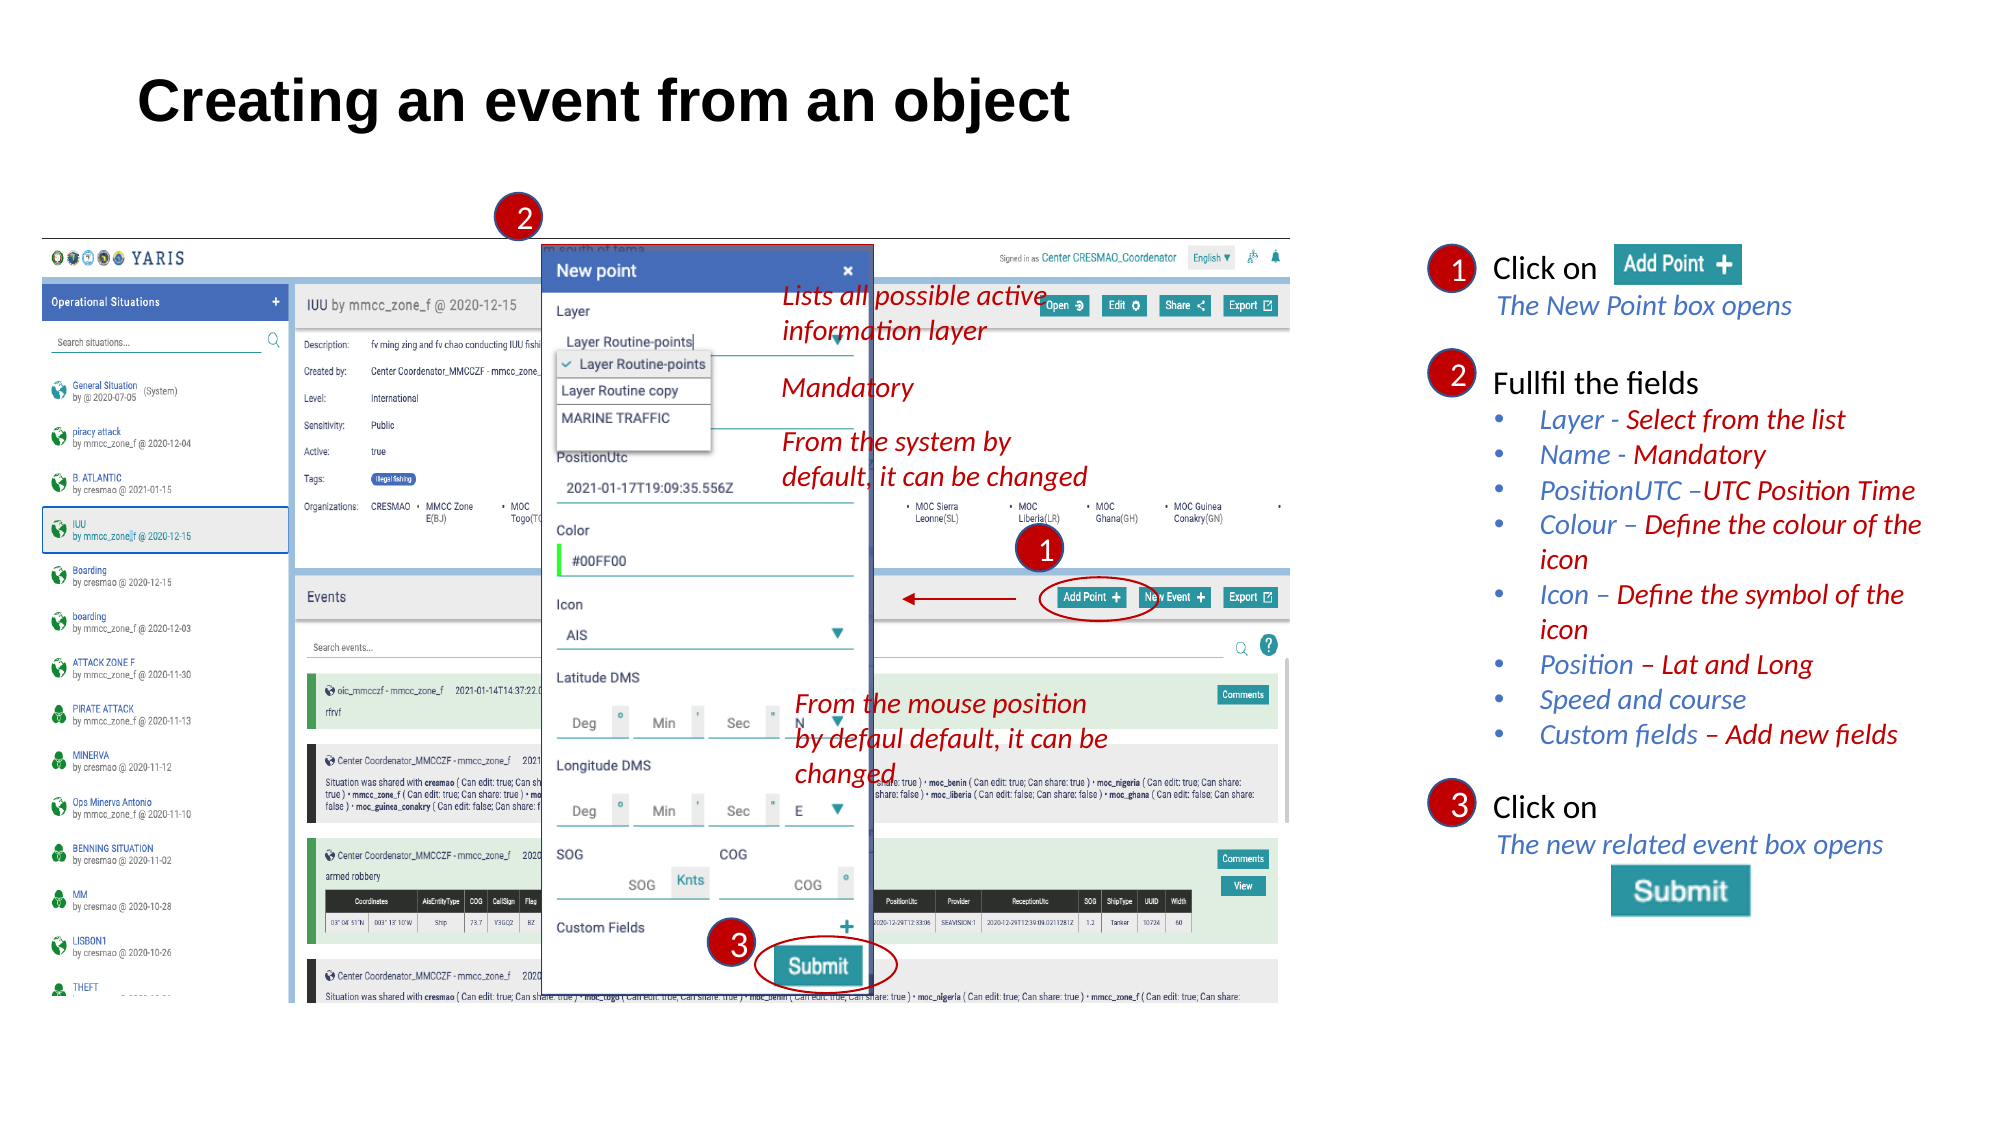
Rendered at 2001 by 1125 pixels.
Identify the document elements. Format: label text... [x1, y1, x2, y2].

text_box Creating an event from an object [122, 41, 1248, 164]
text_box 3 [1428, 778, 1476, 827]
text_box 2 [494, 192, 543, 236]
picture [41, 237, 1290, 1003]
picture [1610, 862, 1753, 919]
text_box 2 [1428, 349, 1476, 397]
text_box 1 [1428, 244, 1476, 293]
text_box Click on The New Point box opens Fullfil the fields Layer - Select from the list Name - Mandatory PositionUTC –UTC Position Time Colour – Define the colour of the icon Icon – Define the symbol of the icon Position – Lat and Long Speed and course Custom fields – Add new fields Click on The new related event box opens [1431, 198, 1975, 908]
picture [1614, 244, 1742, 285]
